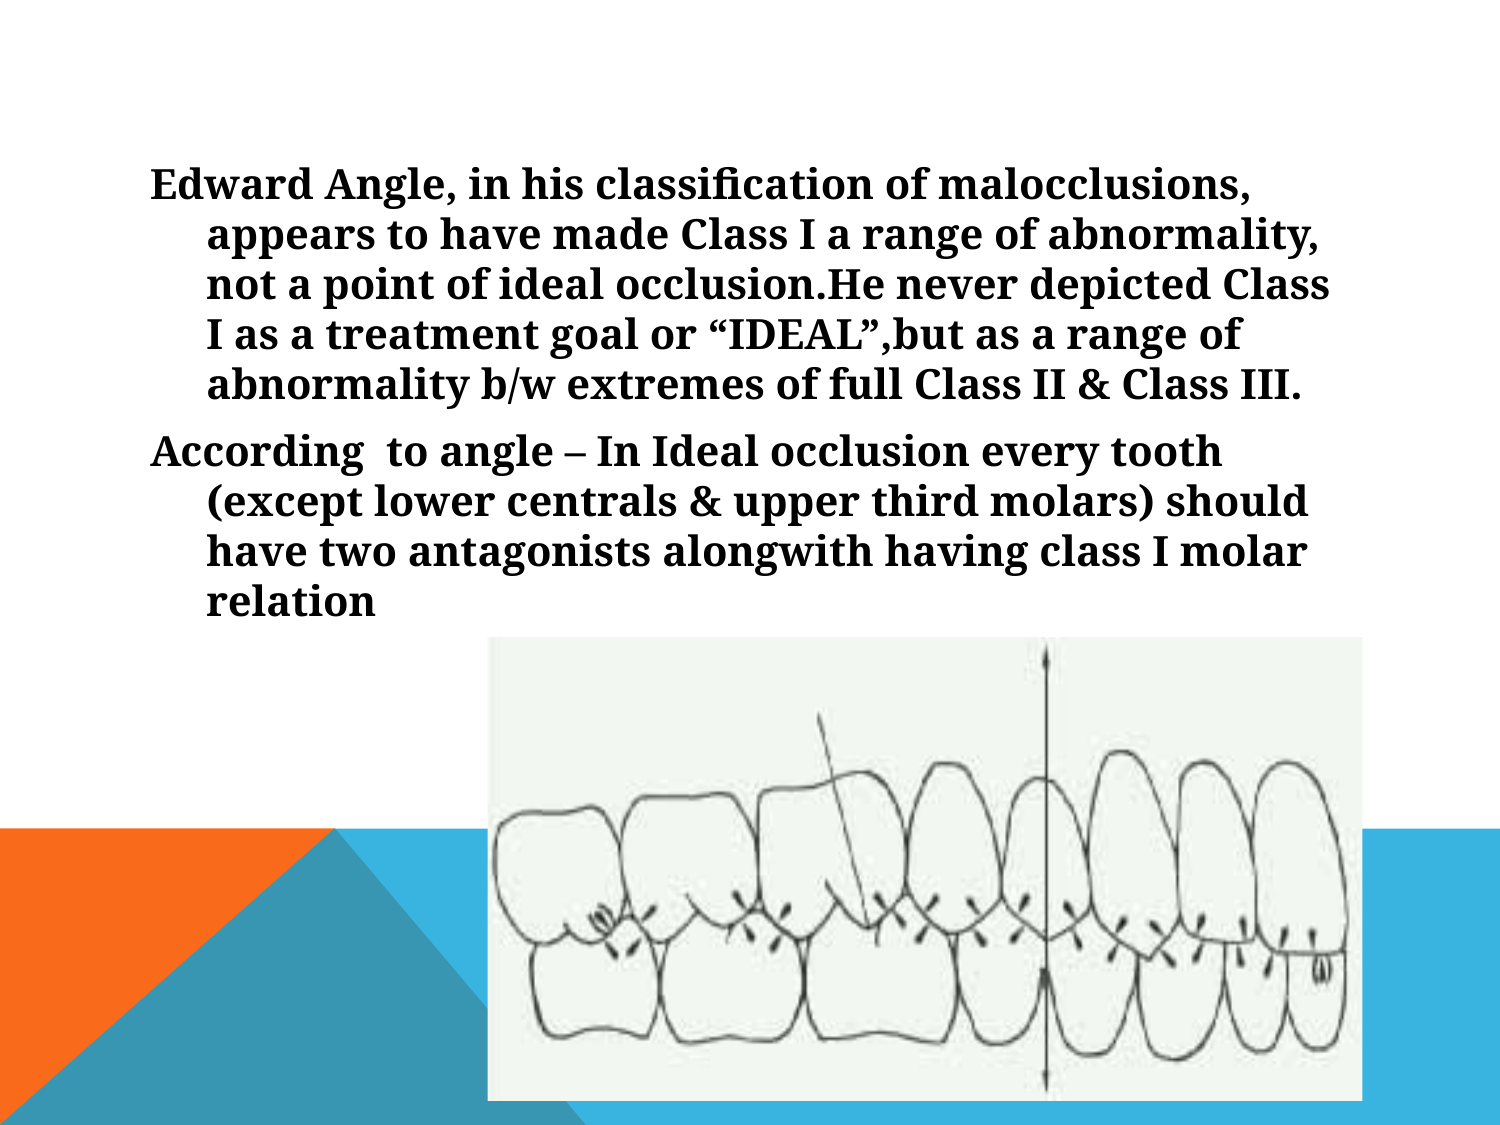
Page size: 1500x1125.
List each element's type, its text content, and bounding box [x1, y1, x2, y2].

picture [487, 637, 1363, 1101]
list Edward Angle, in his classification of malocclusions, appears to have made Class I a range of abnormality, not a point of ideal occlusion.He never depicted Class I as a treatment goal or “IDEAL”,but as a range of abnormality b/w extremes of full Class II & Class III. According to angle – In Ideal occlusion every tooth (except lower centrals & upper third molars) should have two antagonists alongwith having class I molar relation [135, 149, 1369, 970]
